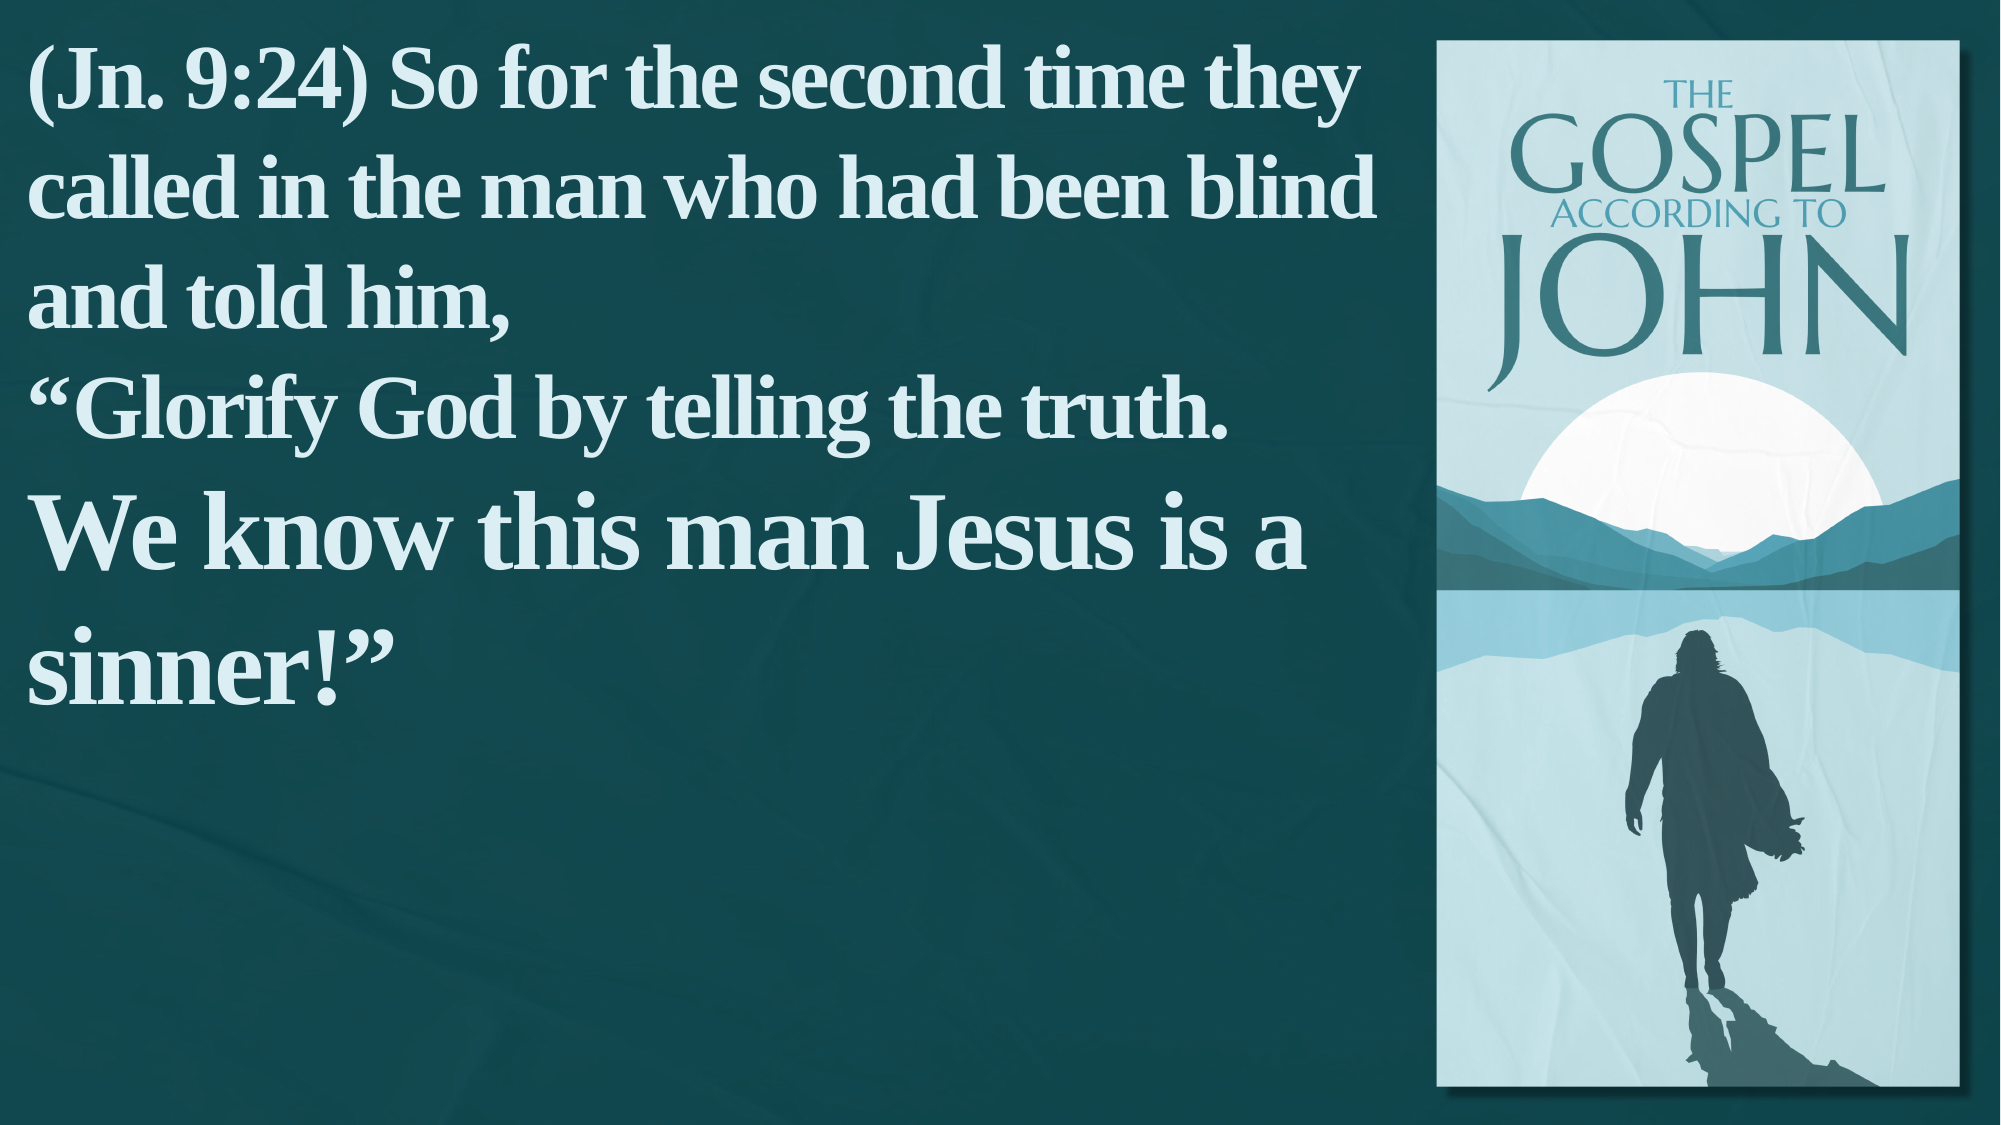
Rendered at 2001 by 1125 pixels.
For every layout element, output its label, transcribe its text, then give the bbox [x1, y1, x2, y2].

picture [0, 0, 2001, 1125]
text_box (Jn. 9:24) So for the second time they called in the man who had been blind and told him, “Glorify God by telling the truth. We know this man Jesus is a sinner!” [11, 9, 1413, 735]
